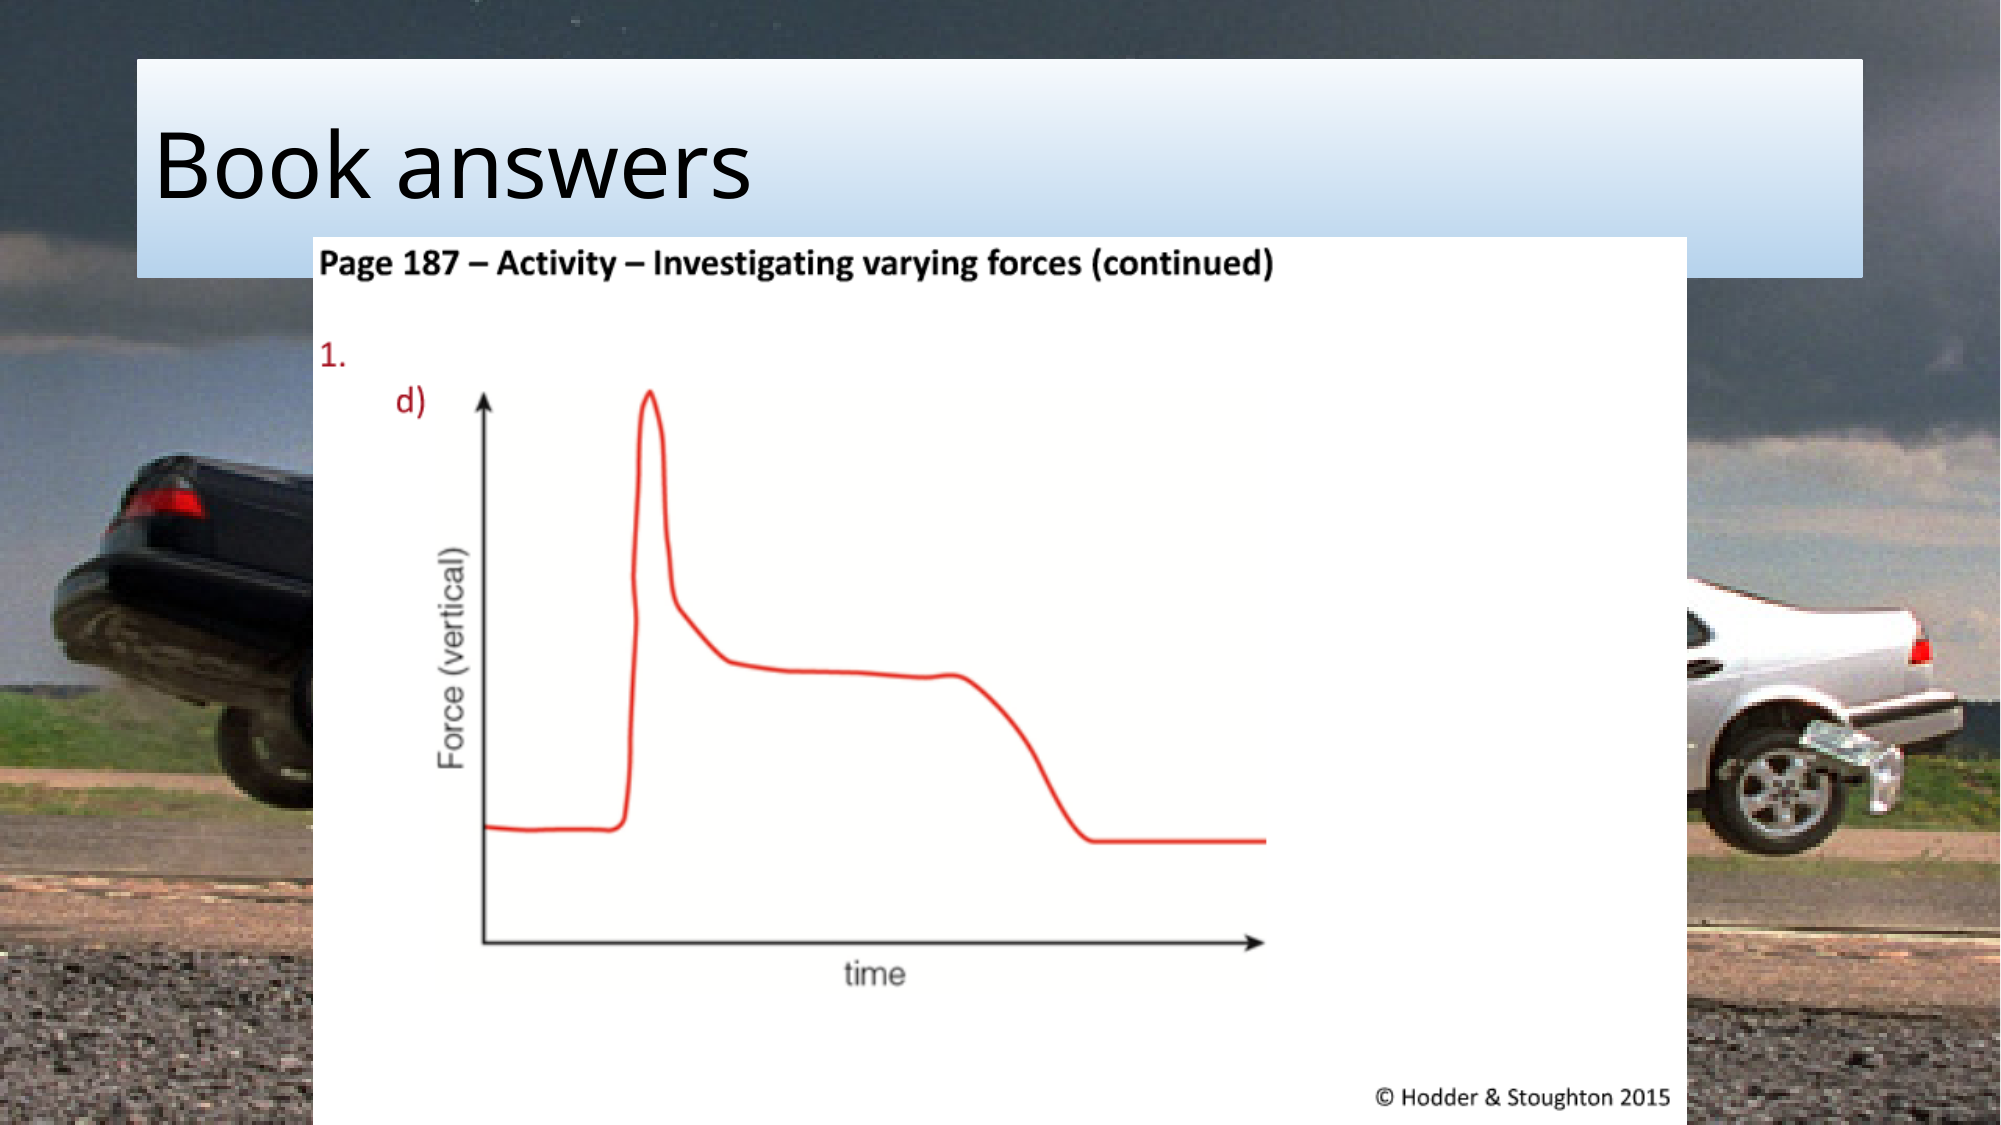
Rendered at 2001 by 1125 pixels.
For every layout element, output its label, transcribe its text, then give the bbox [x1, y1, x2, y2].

title Book answers [137, 59, 1863, 278]
picture [0, 0, 2001, 1125]
